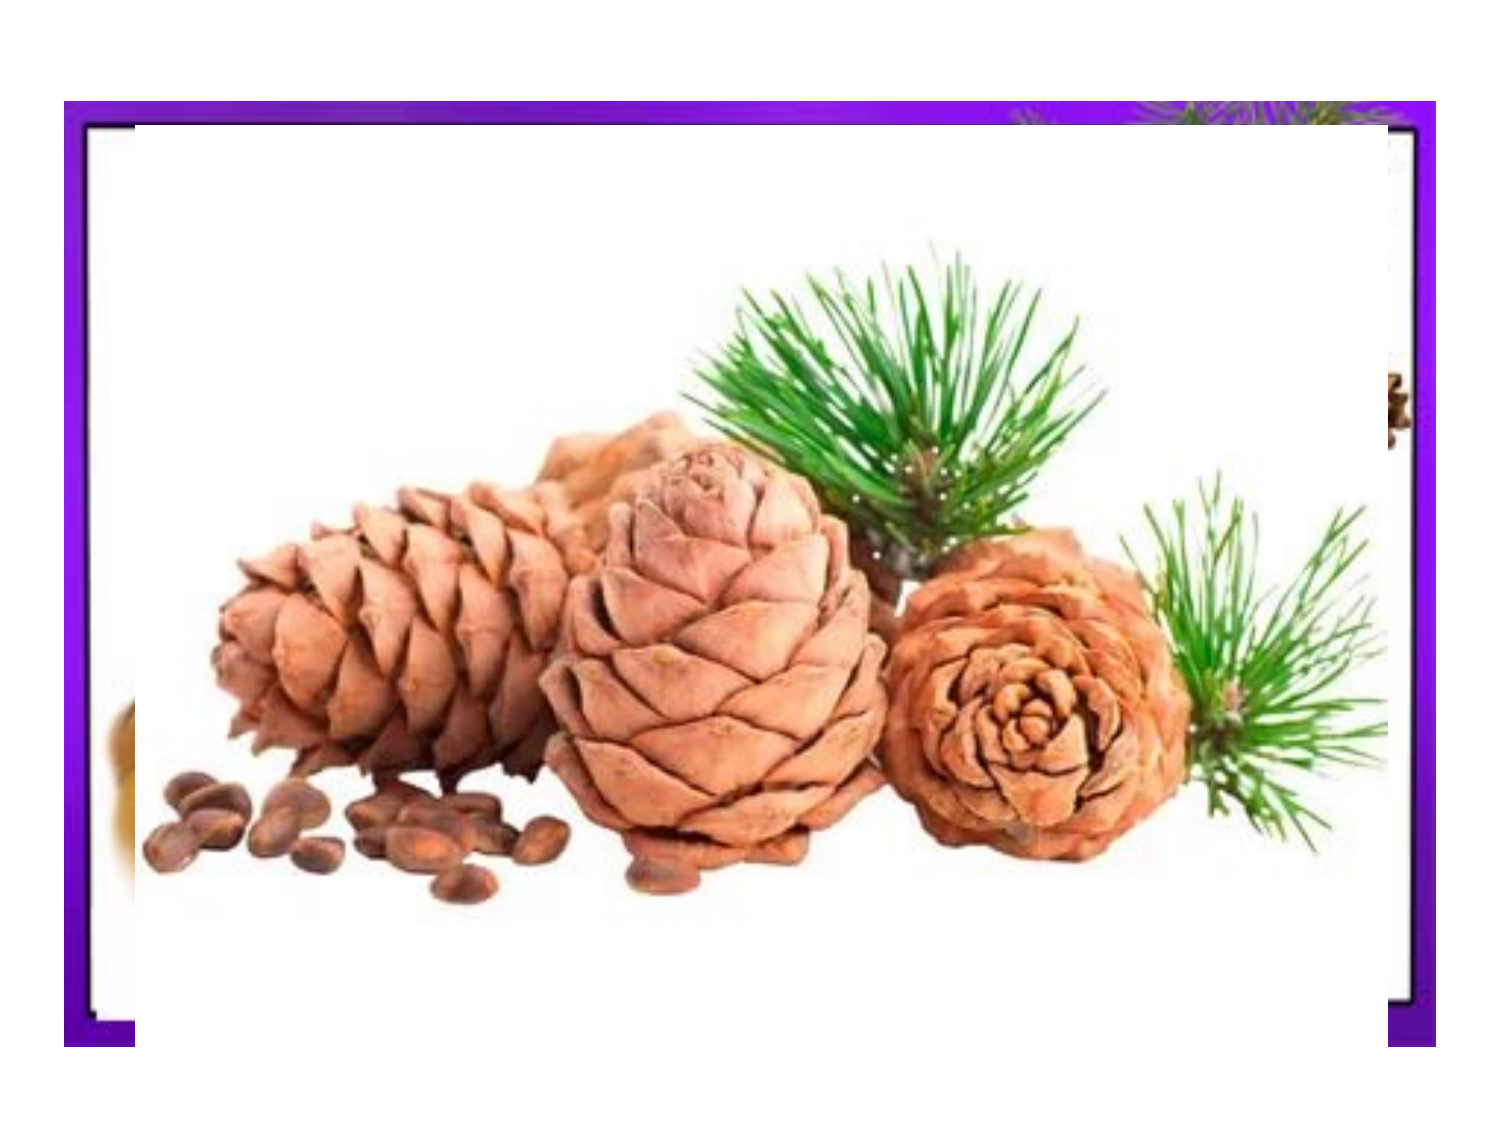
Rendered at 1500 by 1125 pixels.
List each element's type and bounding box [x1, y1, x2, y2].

picture [64, 101, 1436, 1064]
